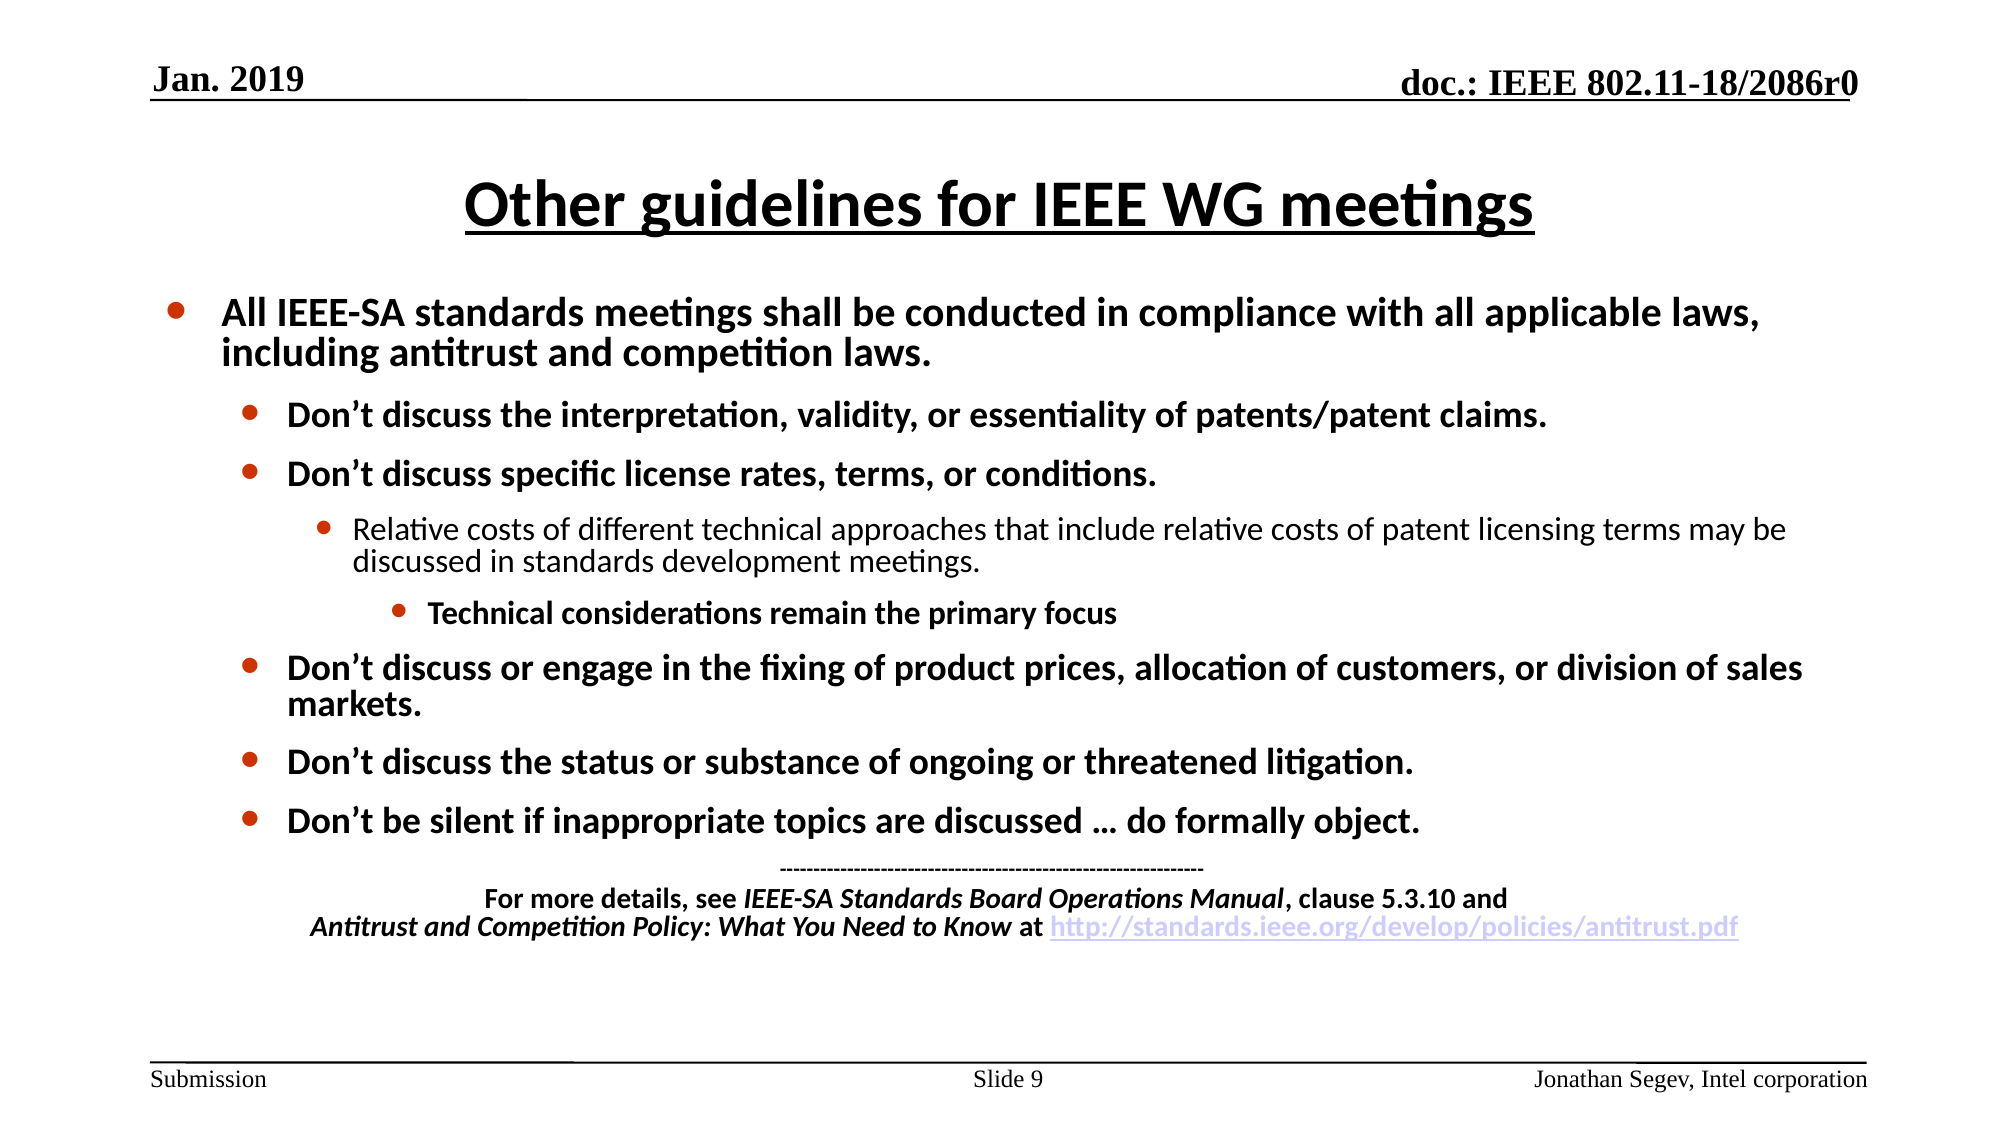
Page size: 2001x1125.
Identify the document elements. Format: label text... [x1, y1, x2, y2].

title Other guidelines for IEEE WG meetings [149, 112, 1850, 286]
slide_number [152, 54, 563, 100]
list All IEEE-SA standards meetings shall be conducted in compliance with all applicable laws, including antitrust and competition laws. Don’t discuss the interpretation, validity, or essentiality of patents/patent claims. Don’t discuss specific license rates, terms, or conditions. Relative costs of different technical approaches that include relative costs of patent licensing terms may be discussed in standards development meetings. Technical considerations remain the primary focus Don’t discuss or engage in the fixing of product prices, allocation of customers, or division of sales markets. Don’t discuss the status or substance of ongoing or threatened litigation. Don’t be silent if inappropriate topics are discussed … do formally object. --------------------------------------------------------------- For more details, see IEEE-SA Standards Board Operations Manual, clause 5.3.10 and Antitrust and Competition Policy: What You Need to Know at http://standards.ieee.org/develop/policies/antitrust.pdf [149, 286, 1850, 1000]
footer Jonathan Segev, Intel corporation [1171, 1061, 1869, 1093]
slide_number Slide 9 [950, 1061, 1067, 1123]
